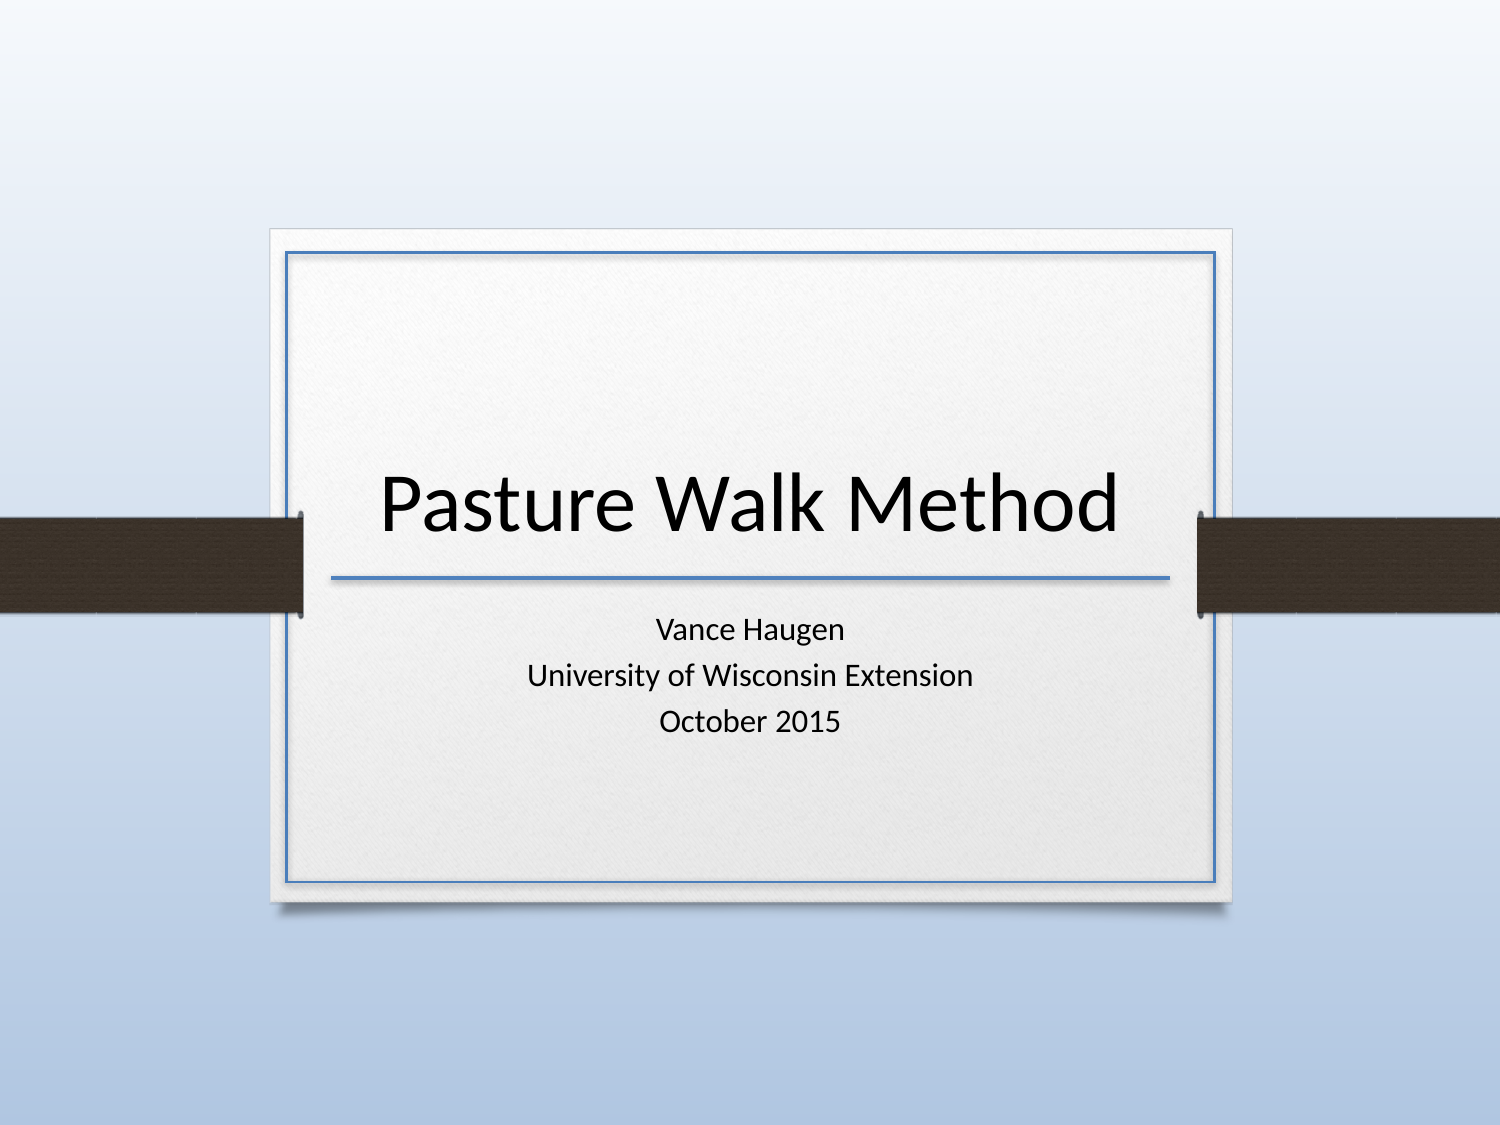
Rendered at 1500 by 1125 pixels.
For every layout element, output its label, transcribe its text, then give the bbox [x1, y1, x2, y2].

subtitle Vance Haugen University of Wisconsin Extension October 2015 [331, 600, 1170, 817]
title Pasture Walk Method [331, 306, 1170, 556]
picture [0, 0, 1500, 1125]
